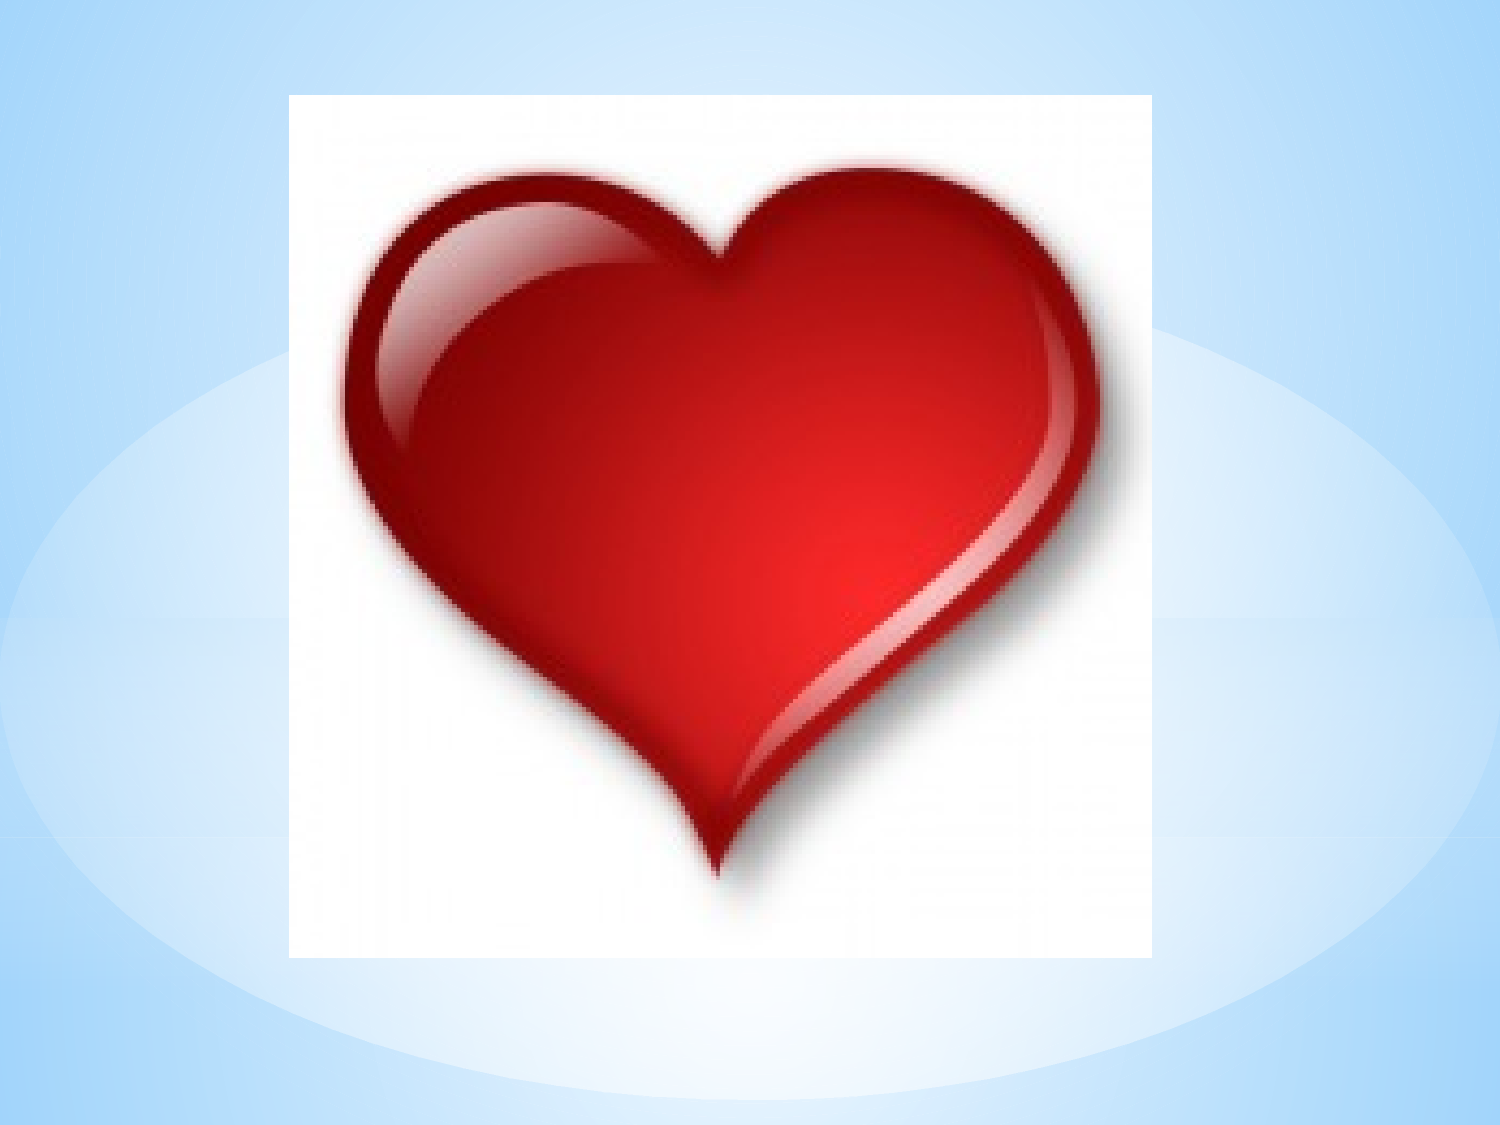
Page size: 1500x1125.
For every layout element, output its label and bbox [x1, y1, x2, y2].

picture [288, 94, 1152, 958]
